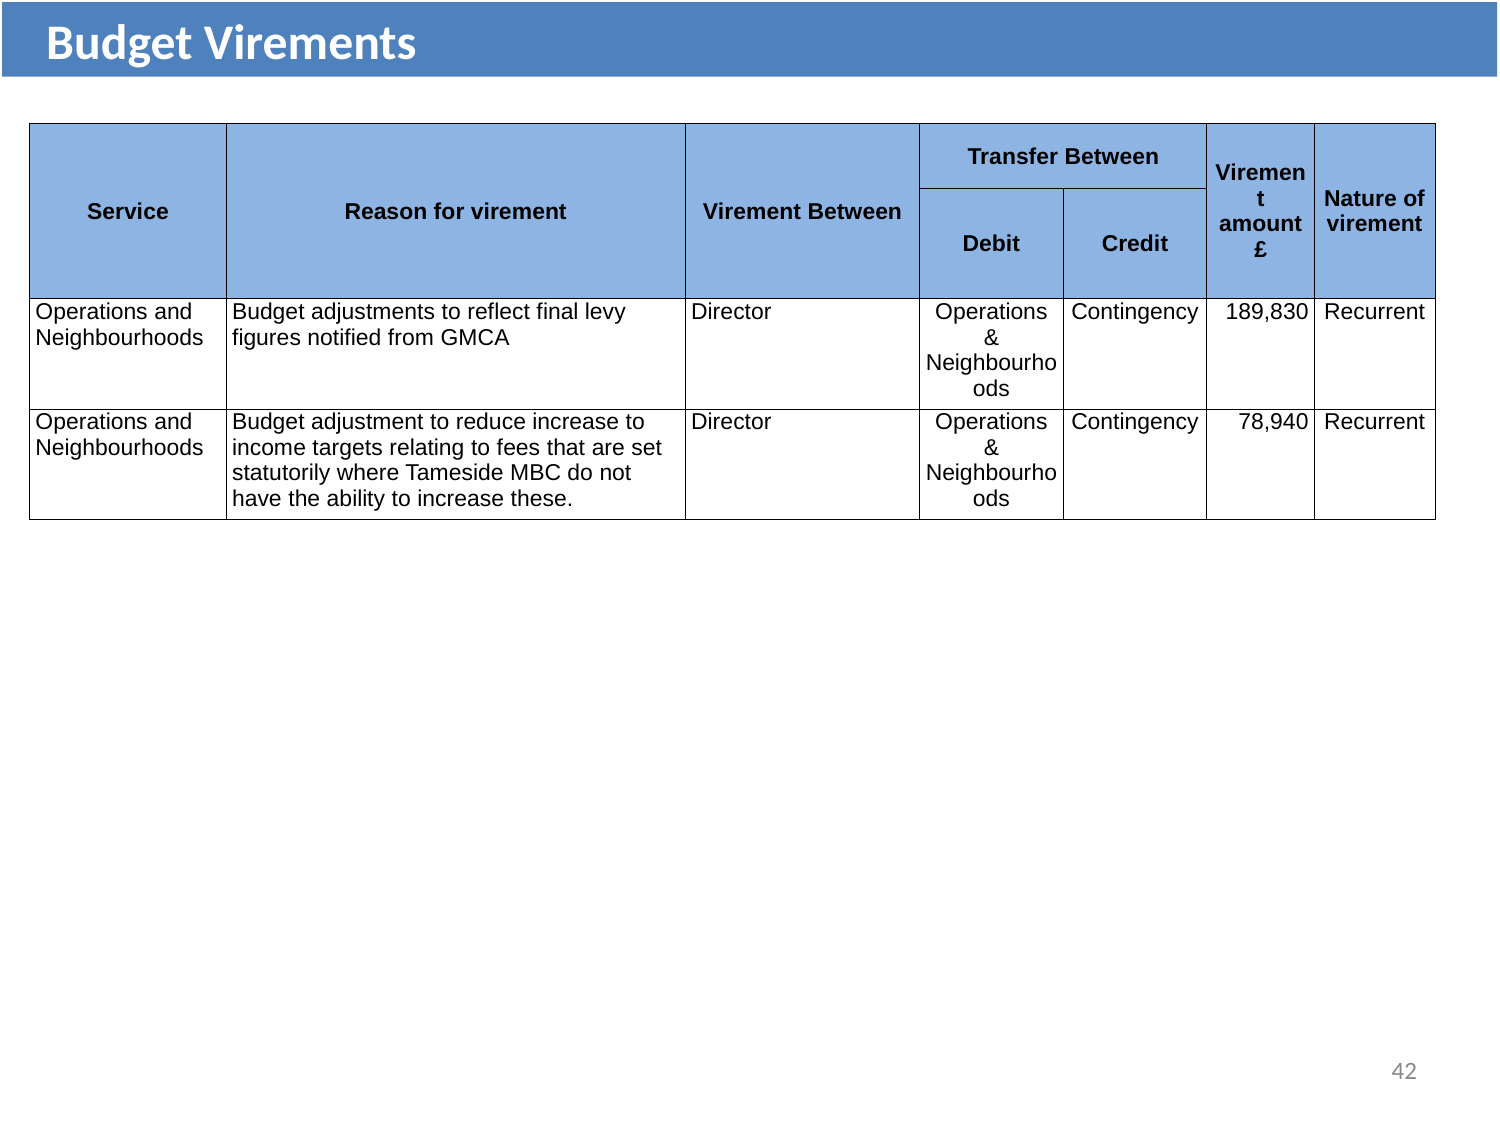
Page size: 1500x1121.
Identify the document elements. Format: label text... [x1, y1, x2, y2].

table_cell Budget adjustments to reflect final levy figures notified from GMCA [227, 299, 685, 409]
table_cell Operations and Neighbourhoods [30, 410, 226, 519]
table_cell Director [686, 299, 919, 409]
table_cell Contingency [1064, 410, 1206, 519]
table_cell Operations & Neighbourhoods [920, 410, 1063, 519]
table_cell Recurrent [1315, 299, 1435, 409]
table_cell Operations & Neighbourhoods [920, 299, 1063, 409]
table_header Transfer Between [920, 124, 1206, 188]
table_cell Director [686, 410, 919, 519]
table_cell Operations and Neighbourhoods [30, 299, 226, 409]
table_cell Debit [920, 189, 1063, 298]
slide_number 42 [1382, 1047, 1426, 1093]
table_cell 189,830 [1207, 299, 1314, 409]
table_header Reason for virement [227, 124, 685, 298]
table_cell Recurrent [1315, 410, 1435, 519]
text_box Budget Virements [2, 2, 1498, 77]
table_cell 78,940 [1207, 410, 1314, 519]
table_header Nature of virement [1315, 124, 1435, 298]
table_cell Contingency [1064, 299, 1206, 409]
table_header Virement Between [686, 124, 919, 298]
table_cell Budget adjustment to reduce increase to income targets relating to fees that are set statutorily where Tameside MBC do not have the ability to increase these. [227, 410, 685, 519]
table_header Virement amount £ [1207, 124, 1314, 298]
table_cell Credit [1064, 189, 1206, 298]
table_header Service [30, 124, 226, 298]
